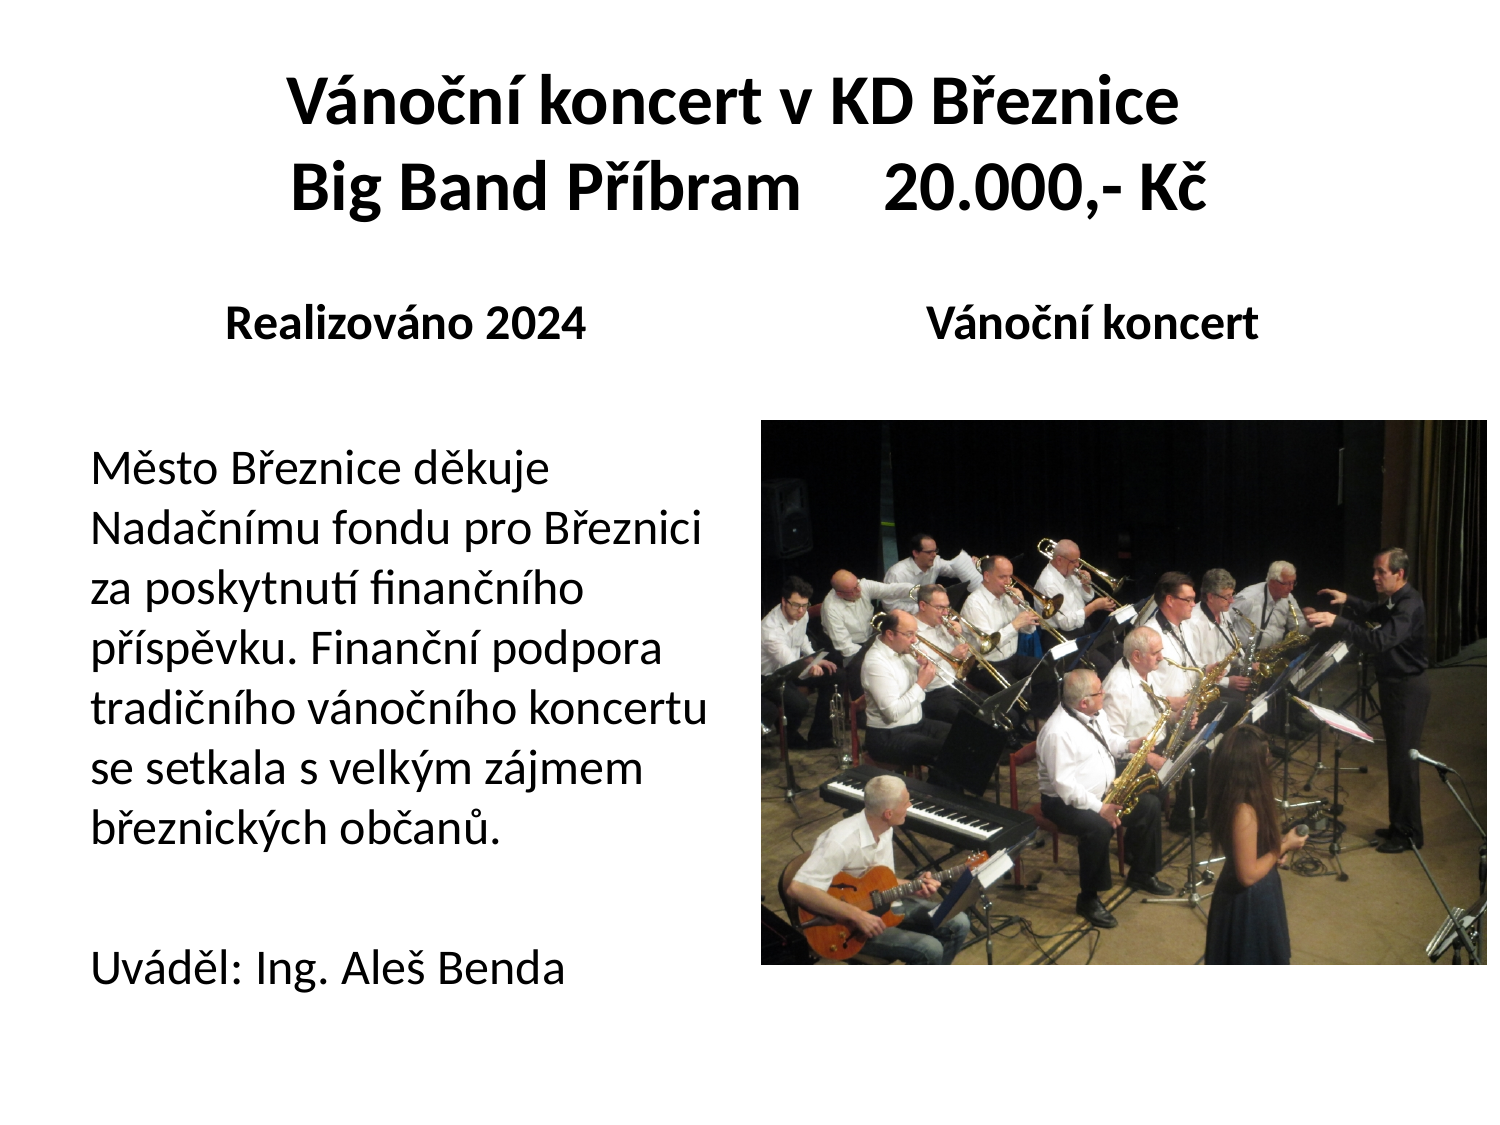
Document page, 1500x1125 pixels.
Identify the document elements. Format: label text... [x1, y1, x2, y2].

title Vánoční koncert v KD Březnice Big Band Příbram 20.000,- Kč [75, 45, 1425, 233]
list Vánoční koncert [761, 251, 1425, 357]
list Realizováno 2024 [75, 251, 738, 356]
list Město Březnice děkuje Nadačnímu fondu pro Březnici za poskytnutí finančního příspěvku. Finanční podpora tradičního vánočního koncertu se setkala s velkým zájmem březnických občanů. Uváděl: Ing. Aleš Benda [75, 356, 738, 1005]
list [761, 420, 1487, 965]
